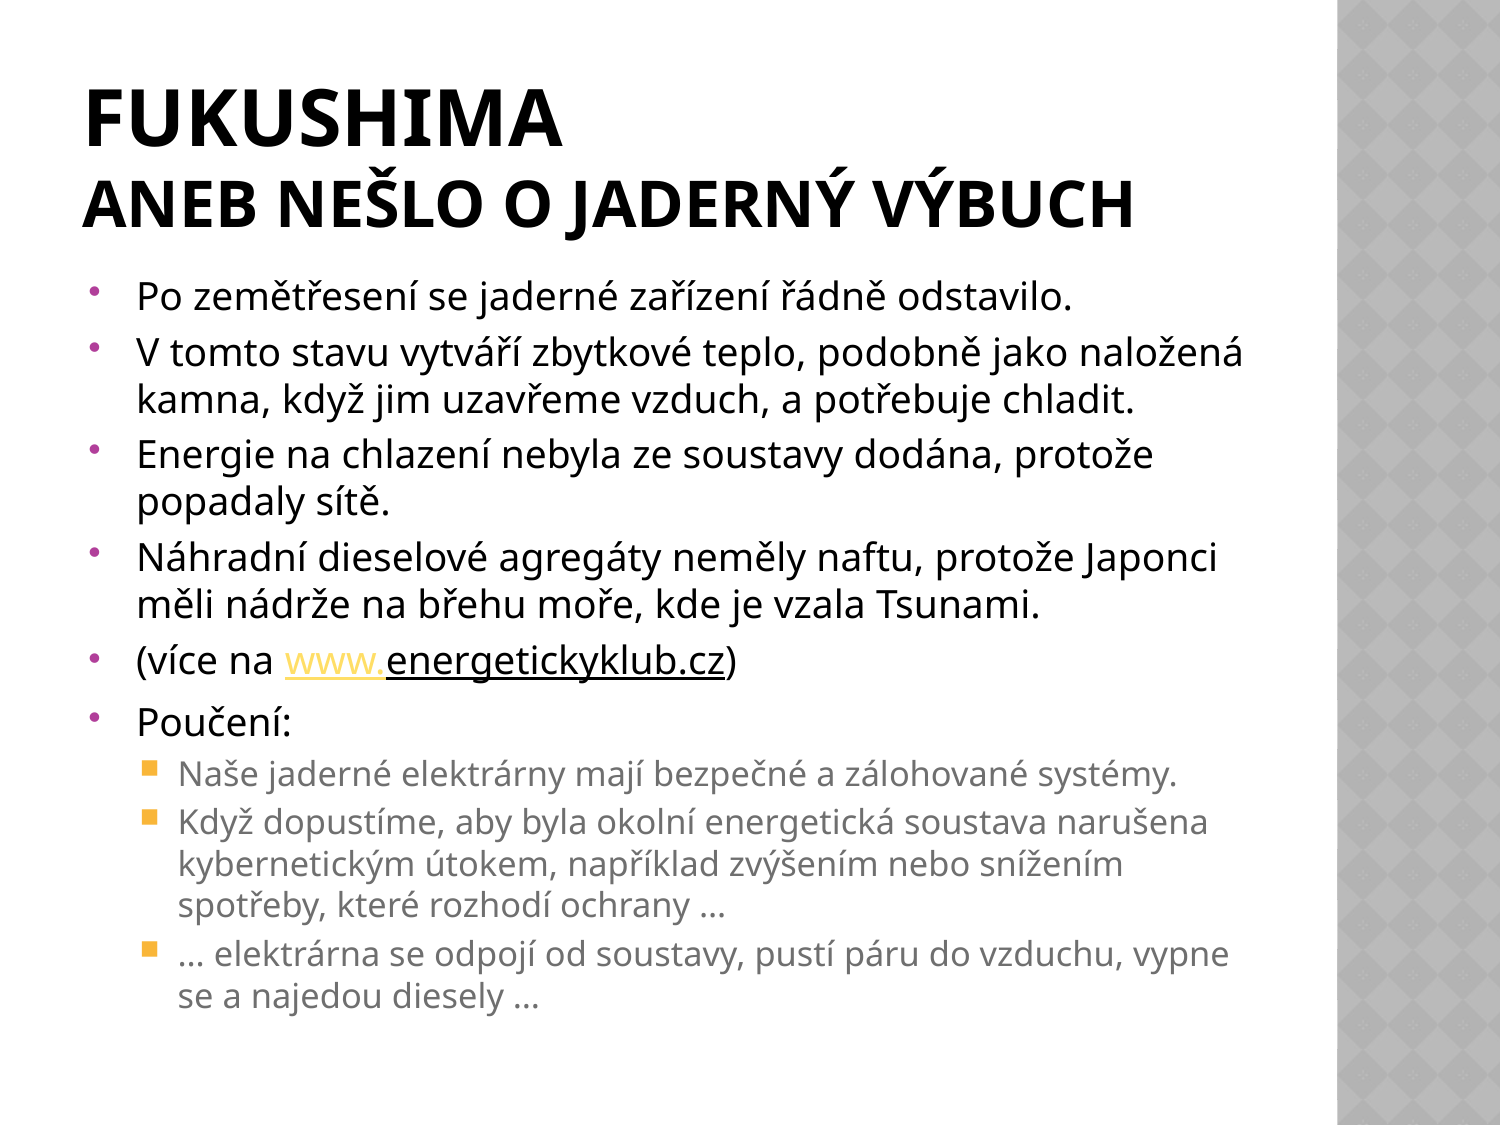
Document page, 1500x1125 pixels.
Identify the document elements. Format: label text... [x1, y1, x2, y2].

title Fukushima aneb nešlo o jaderný výbuch [75, 52, 1263, 240]
list Po zemětřesení se jaderné zařízení řádně odstavilo. V tomto stavu vytváří zbytkové teplo, podobně jako naložená kamna, když jim uzavřeme vzduch, a potřebuje chladit. Energie na chlazení nebyla ze soustavy dodána, protože popadaly sítě. Náhradní dieselové agregáty neměly naftu, protože Japonci měli nádrže na břehu moře, kde je vzala Tsunami. (více na www.energetickyklub.cz) Poučení: Naše jaderné elektrárny mají bezpečné a zálohované systémy. Když dopustíme, aby byla okolní energetická soustava narušena kybernetickým útokem, například zvýšením nebo snížením spotřeby, které rozhodí ochrany … … elektrárna se odpojí od soustavy, pustí páru do vzduchu, vypne se a najedou diesely … [75, 264, 1263, 1059]
